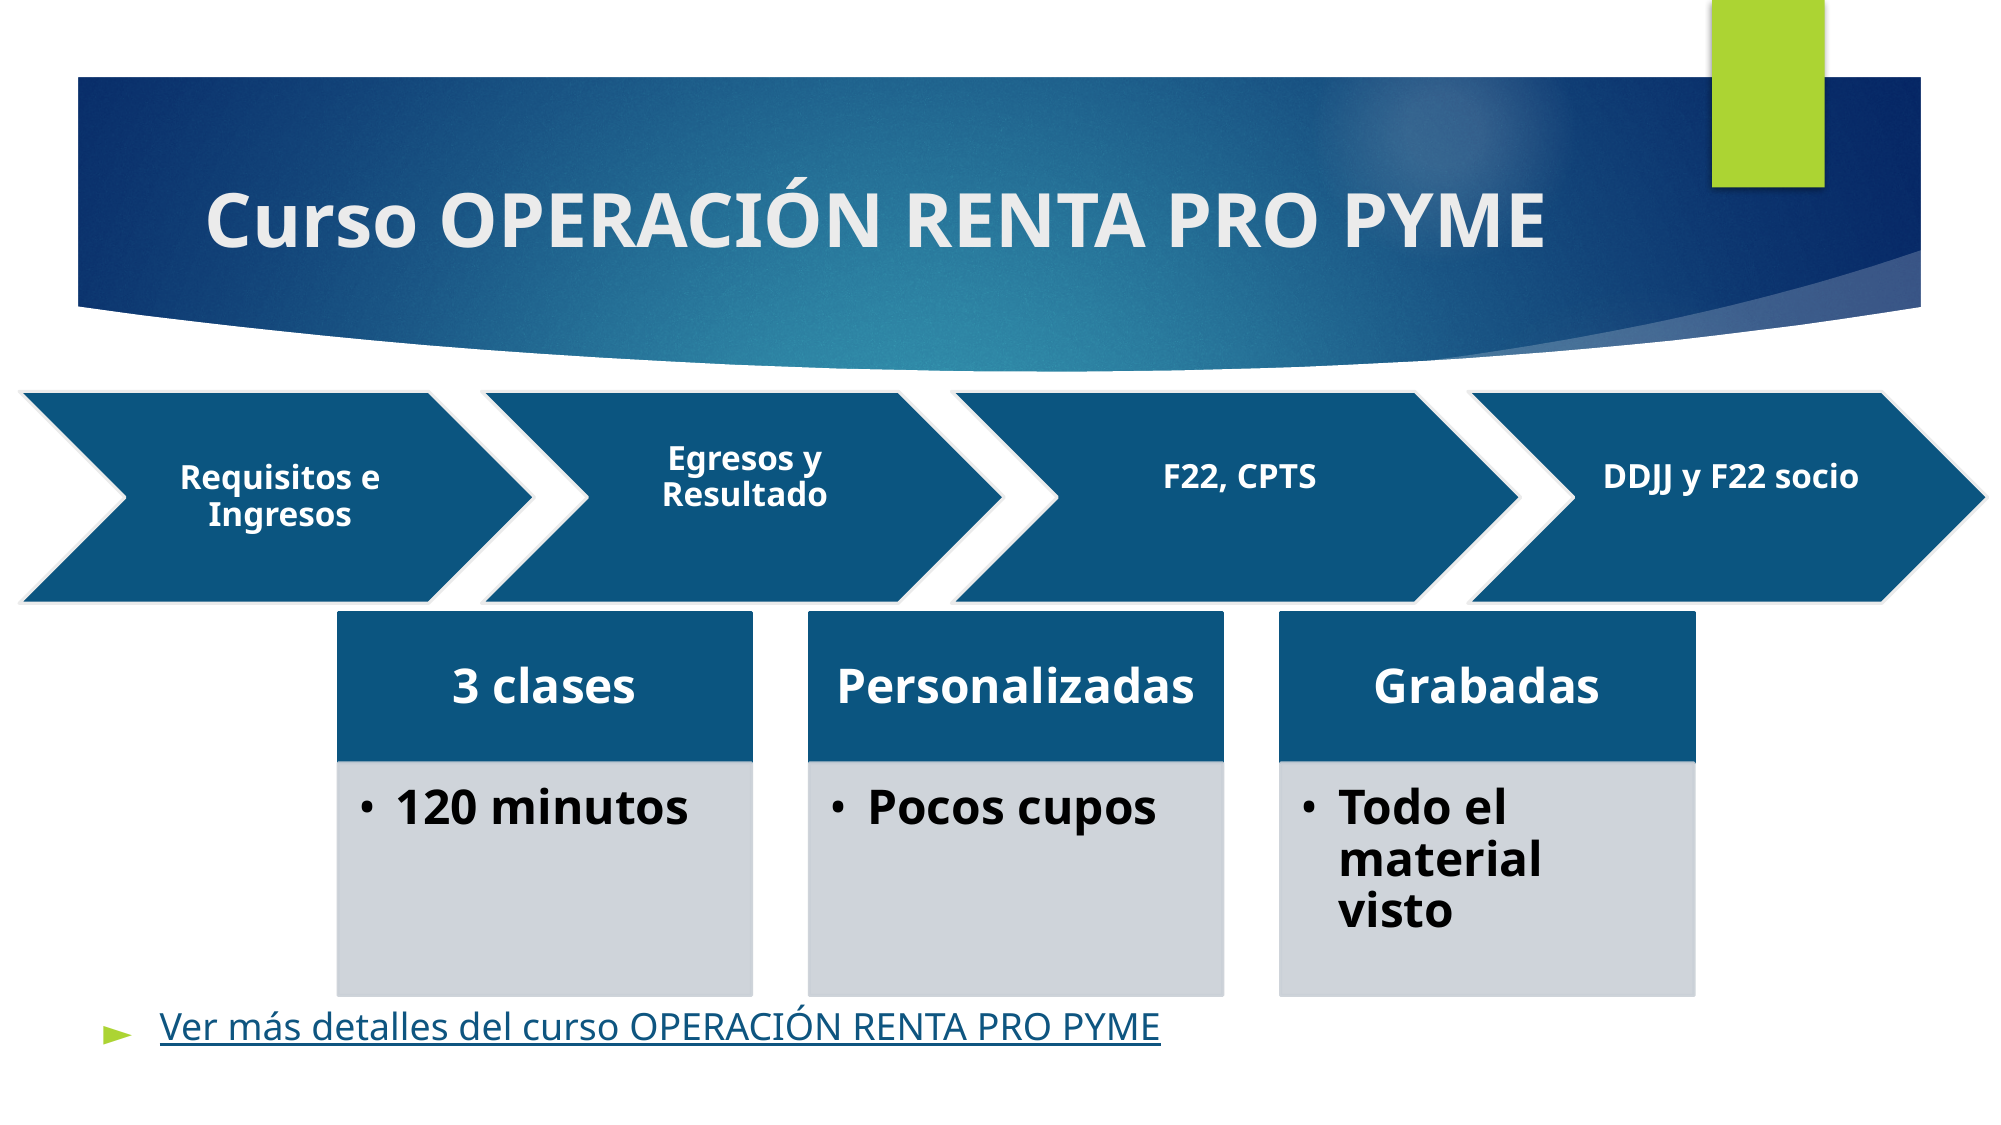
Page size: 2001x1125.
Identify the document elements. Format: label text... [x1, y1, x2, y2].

text_box Ver más detalles del curso OPERACIÓN RENTA PRO PYME [88, 995, 1912, 1125]
picture [79, 78, 1920, 371]
table_cell 227.504.040 [1507, 311, 1749, 355]
title Curso OPERACIÓN RENTA PRO PYME [189, 159, 1695, 276]
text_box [18, 391, 1989, 604]
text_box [337, 612, 1695, 996]
